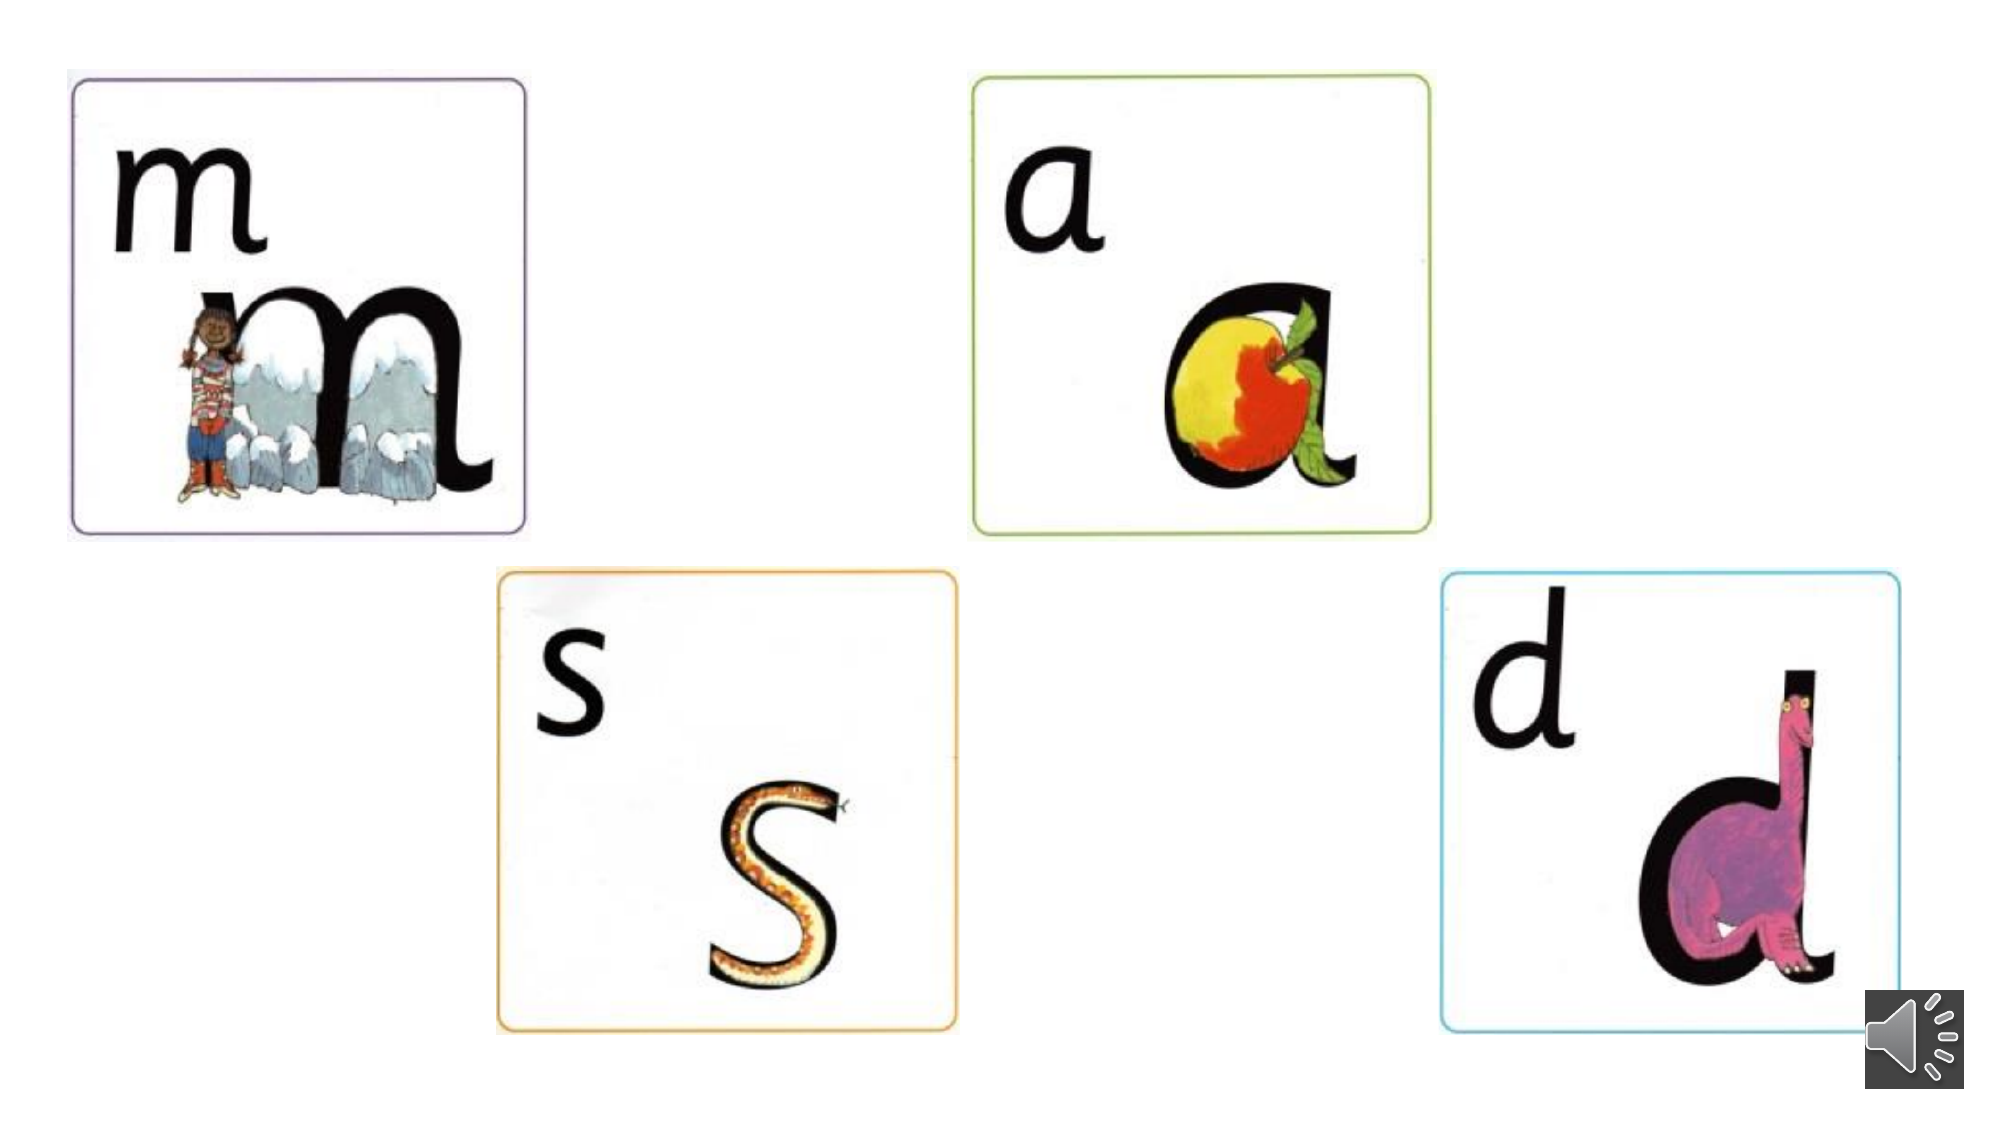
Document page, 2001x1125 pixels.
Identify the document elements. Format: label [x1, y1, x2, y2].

picture [1438, 562, 1965, 1090]
picture [67, 69, 532, 542]
picture [960, 69, 1439, 542]
picture [496, 562, 961, 1035]
